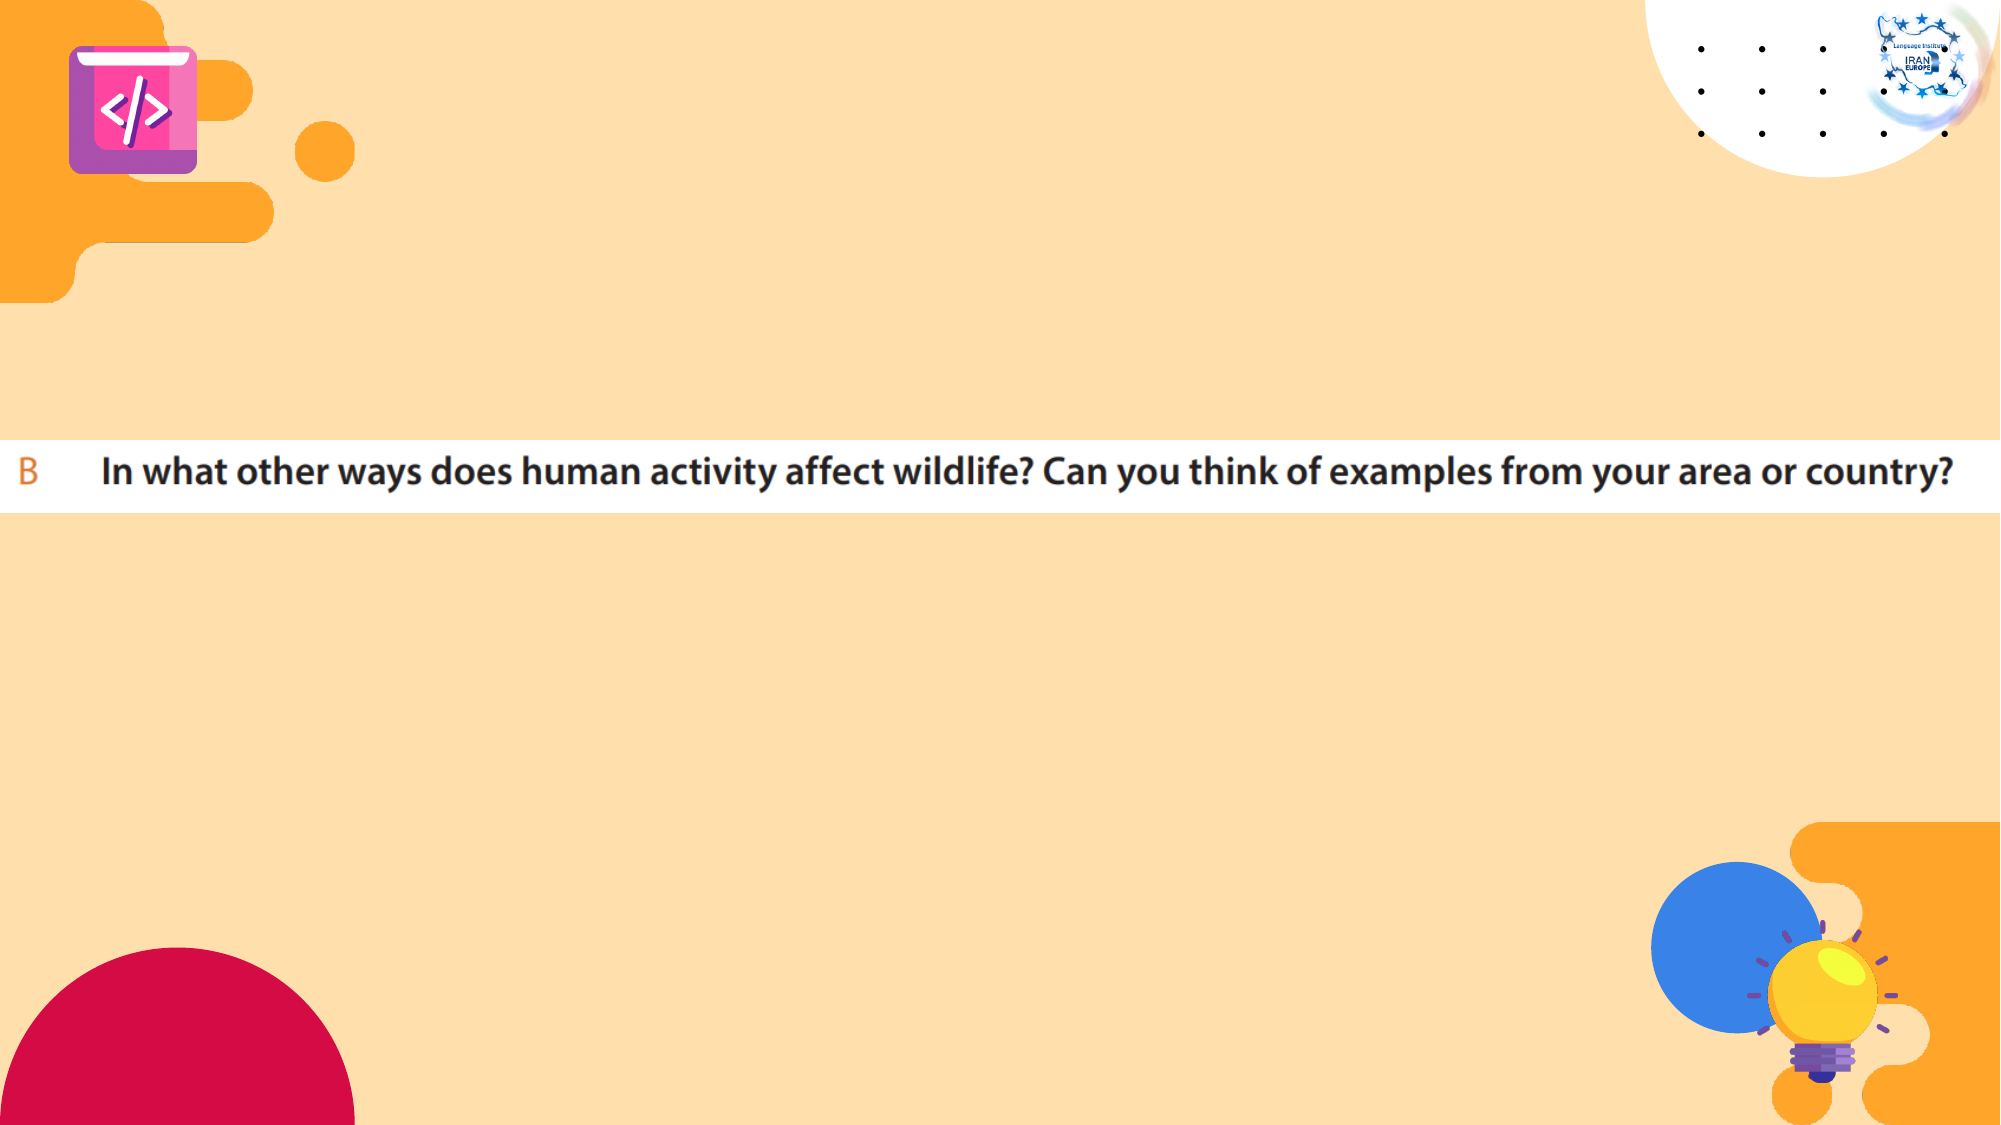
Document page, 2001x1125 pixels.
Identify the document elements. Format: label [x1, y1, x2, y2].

picture [1736, 822, 2000, 1125]
picture [0, 440, 2000, 513]
picture [1698, 0, 2000, 137]
picture [0, 0, 355, 303]
